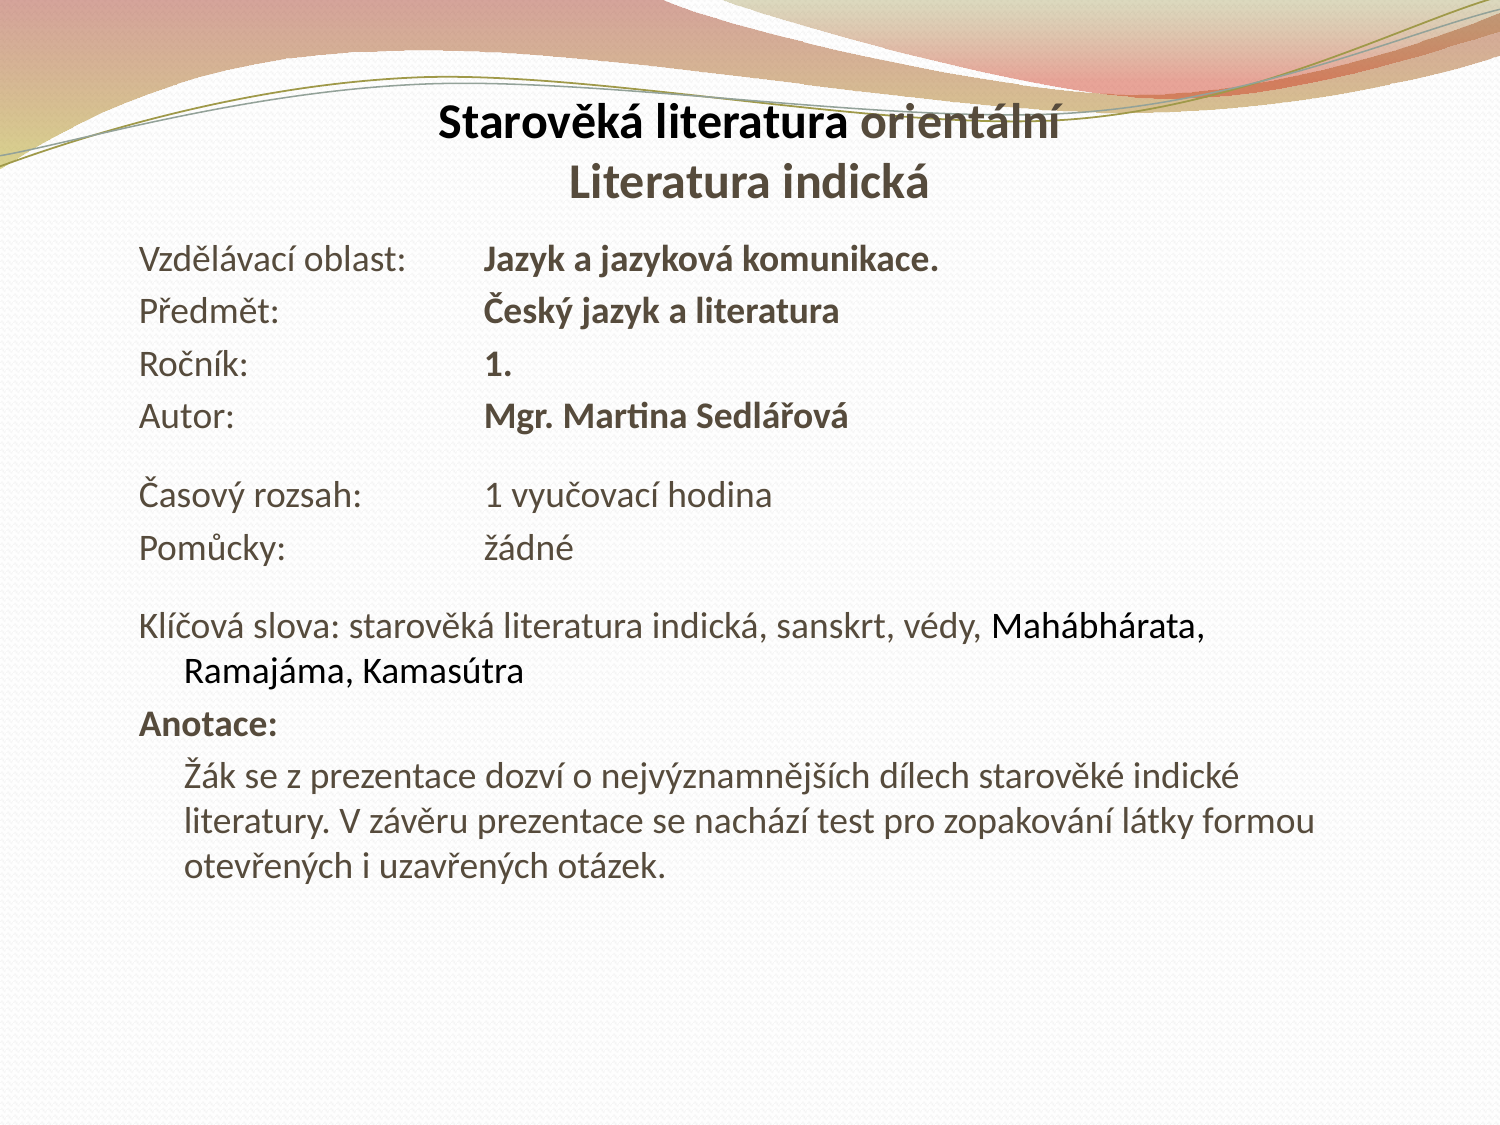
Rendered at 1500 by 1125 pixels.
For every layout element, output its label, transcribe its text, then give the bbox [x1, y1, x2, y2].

list Vzdělávací oblast: Jazyk a jazyková komunikace. Předmět: Český jazyk a literatura Ročník: 1. Autor: Mgr. Martina Sedlářová Časový rozsah: 1 vyučovací hodina Pomůcky: žádné Klíčová slova: starověká literatura indická, sanskrt, védy, Mahábhárata, Ramajáma, Kamasútra Anotace: Žák se z prezentace dozví o nejvýznamnějších dílech starověké indické literatury. V závěru prezentace se nachází test pro zopakování látky formou otevřených i uzavřených otázek. [123, 196, 1388, 1094]
title Starověká literatura orientální Literatura indická [53, 30, 1447, 209]
